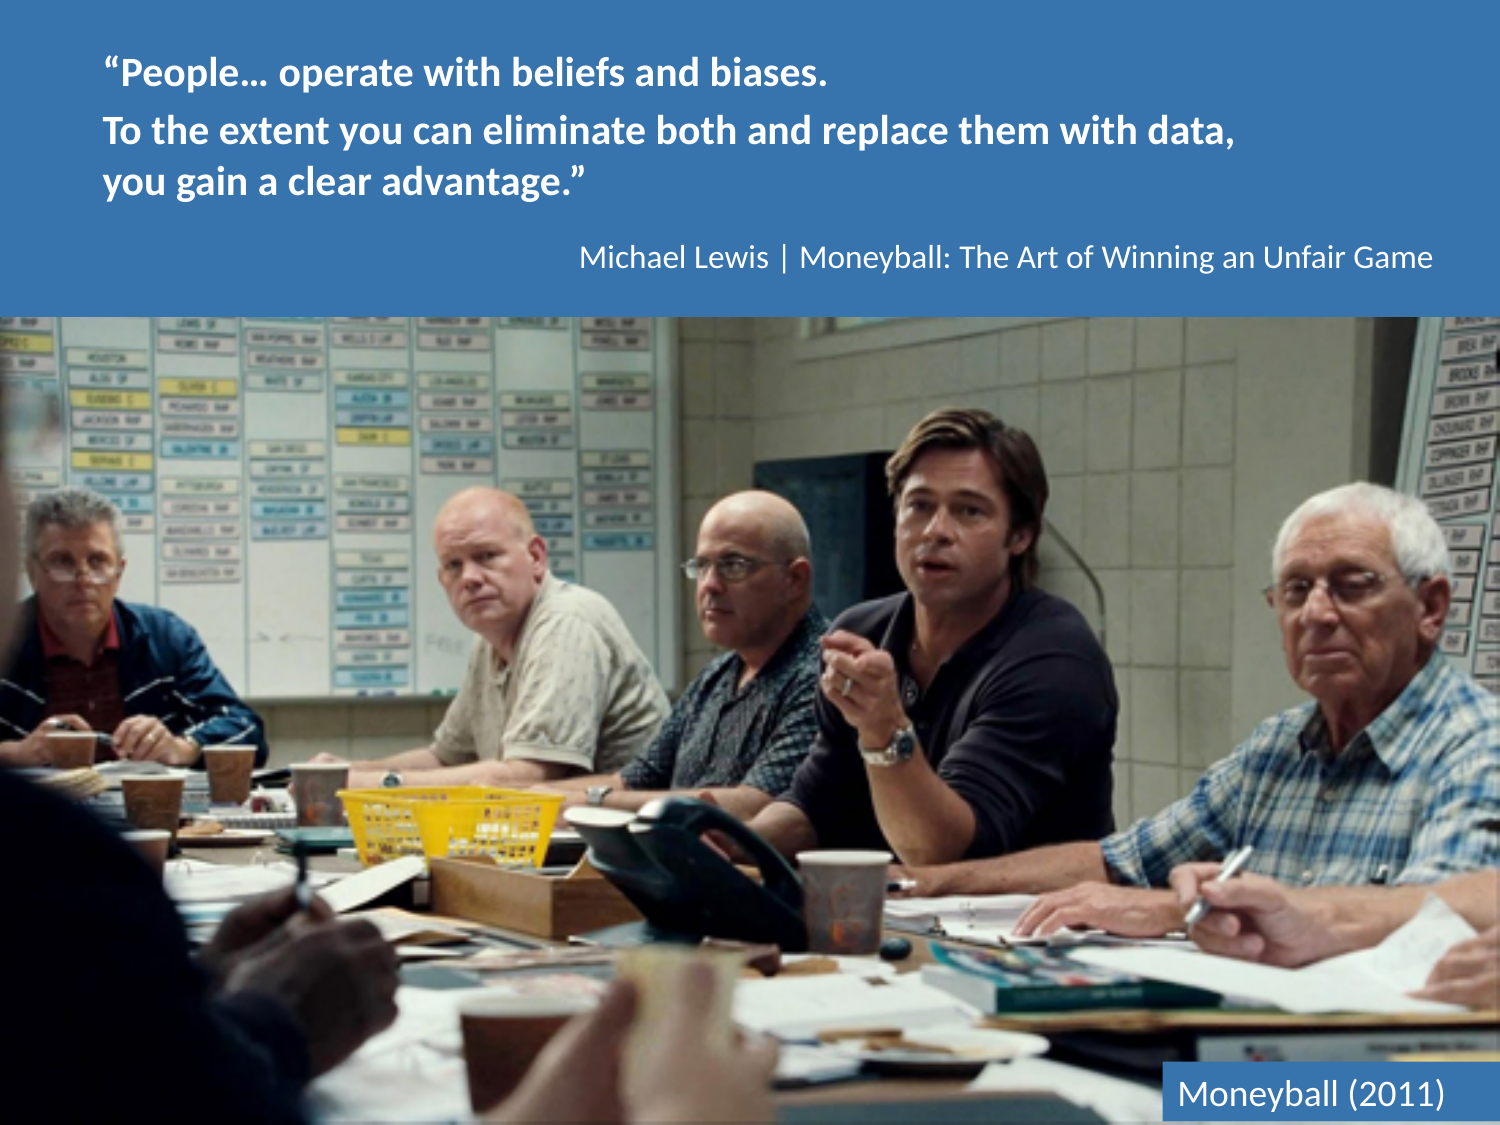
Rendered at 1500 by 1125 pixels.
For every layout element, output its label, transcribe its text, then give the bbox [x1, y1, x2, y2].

list “People… operate with beliefs and biases. To the extent you can eliminate both and replace them with data, you gain a clear advantage.” Michael Lewis | Moneyball: The Art of Winning an Unfair Game [87, 37, 1450, 316]
picture [0, 317, 1500, 1125]
